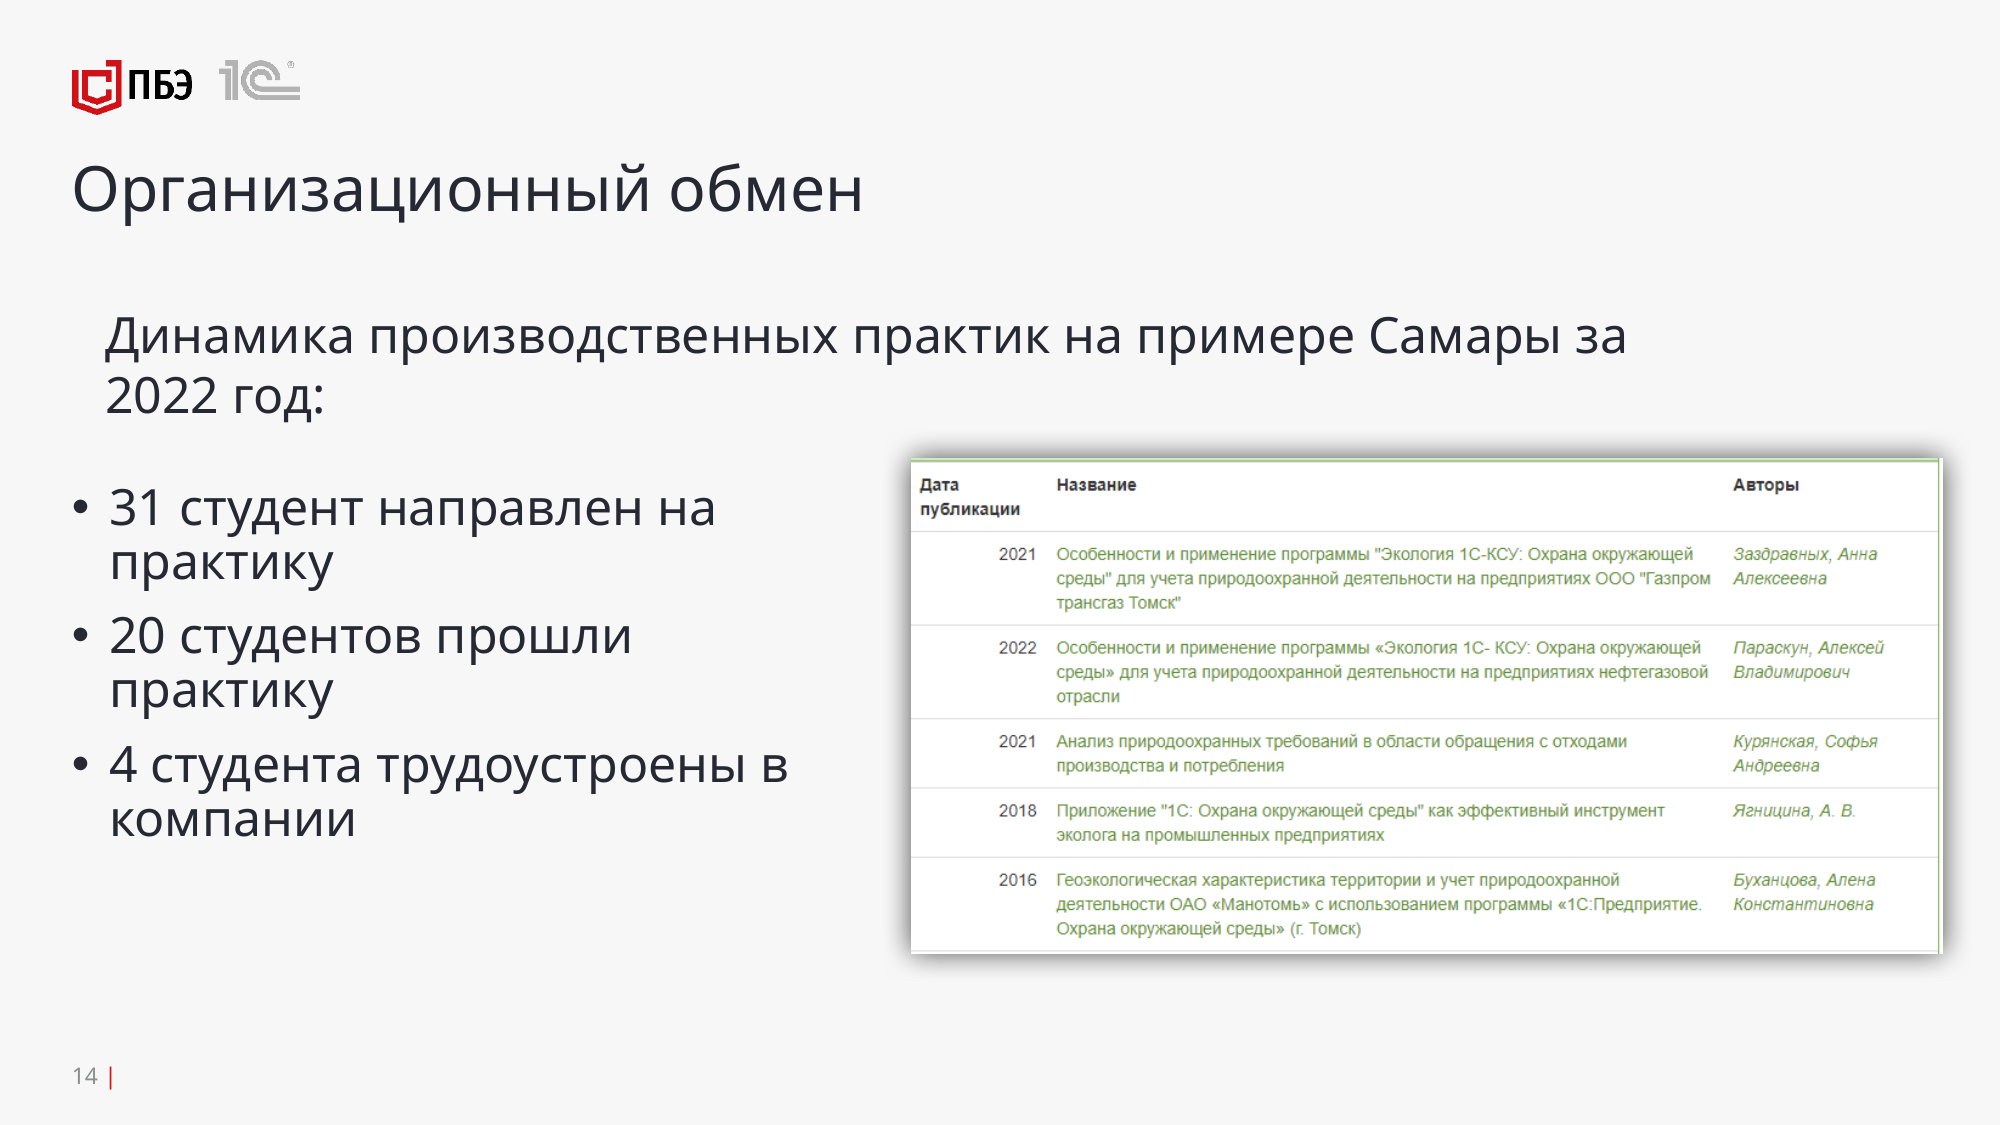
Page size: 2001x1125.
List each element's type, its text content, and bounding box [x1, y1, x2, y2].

slide_number 14 | [56, 1046, 168, 1107]
text_box Динамика производственных практик на примере Самары за 2022 год: [90, 295, 1749, 431]
picture [911, 458, 1944, 954]
list 31 студент направлен на практику 20 студентов прошли практику 4 студента трудоустроены в компании [56, 474, 862, 911]
title Организационный обмен [56, 82, 1782, 300]
picture [219, 60, 300, 82]
picture [72, 60, 192, 82]
